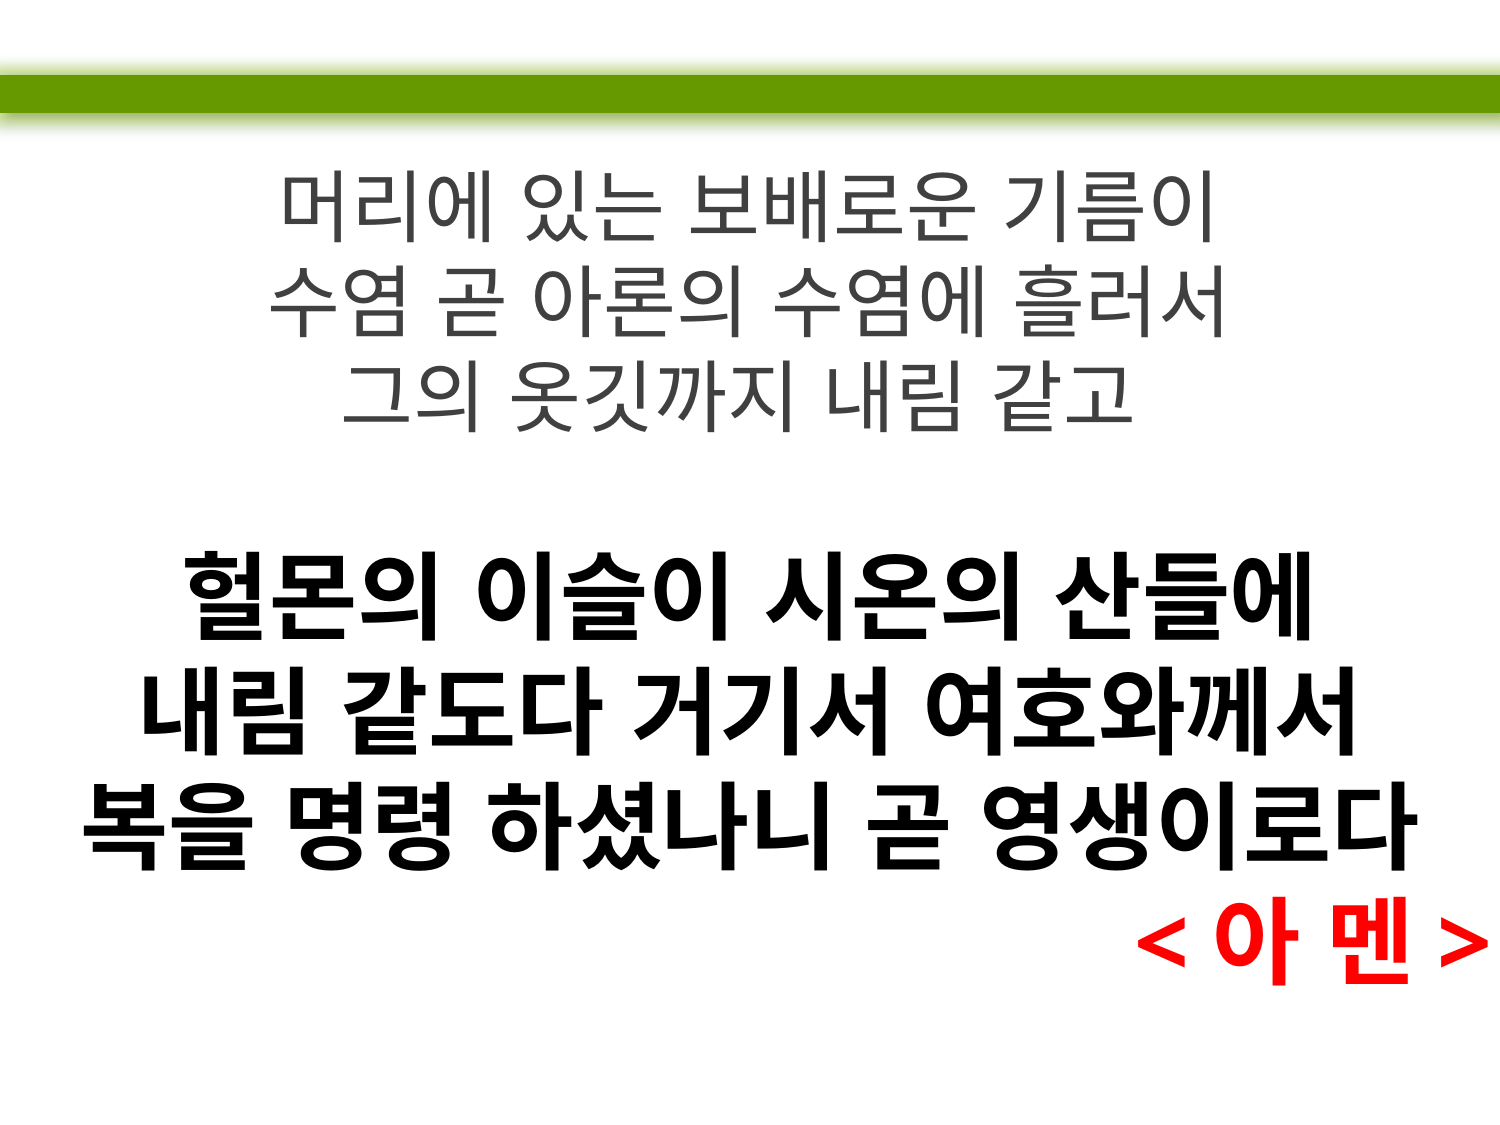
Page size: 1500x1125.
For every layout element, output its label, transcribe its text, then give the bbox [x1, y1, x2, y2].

text_box [0, 75, 1500, 113]
text_box 머리에 있는 보배로운 기름이 수염 곧 아론의 수염에 흘러서 그의 옷깃까지 내림 같고 [0, 149, 1500, 450]
text_box 헐몬의 이슬이 시온의 산들에 내림 같도다 거기서 여호와께서 복을 명령 하셨나니 곧 영생이로다 <아 멘> [0, 529, 1500, 1005]
